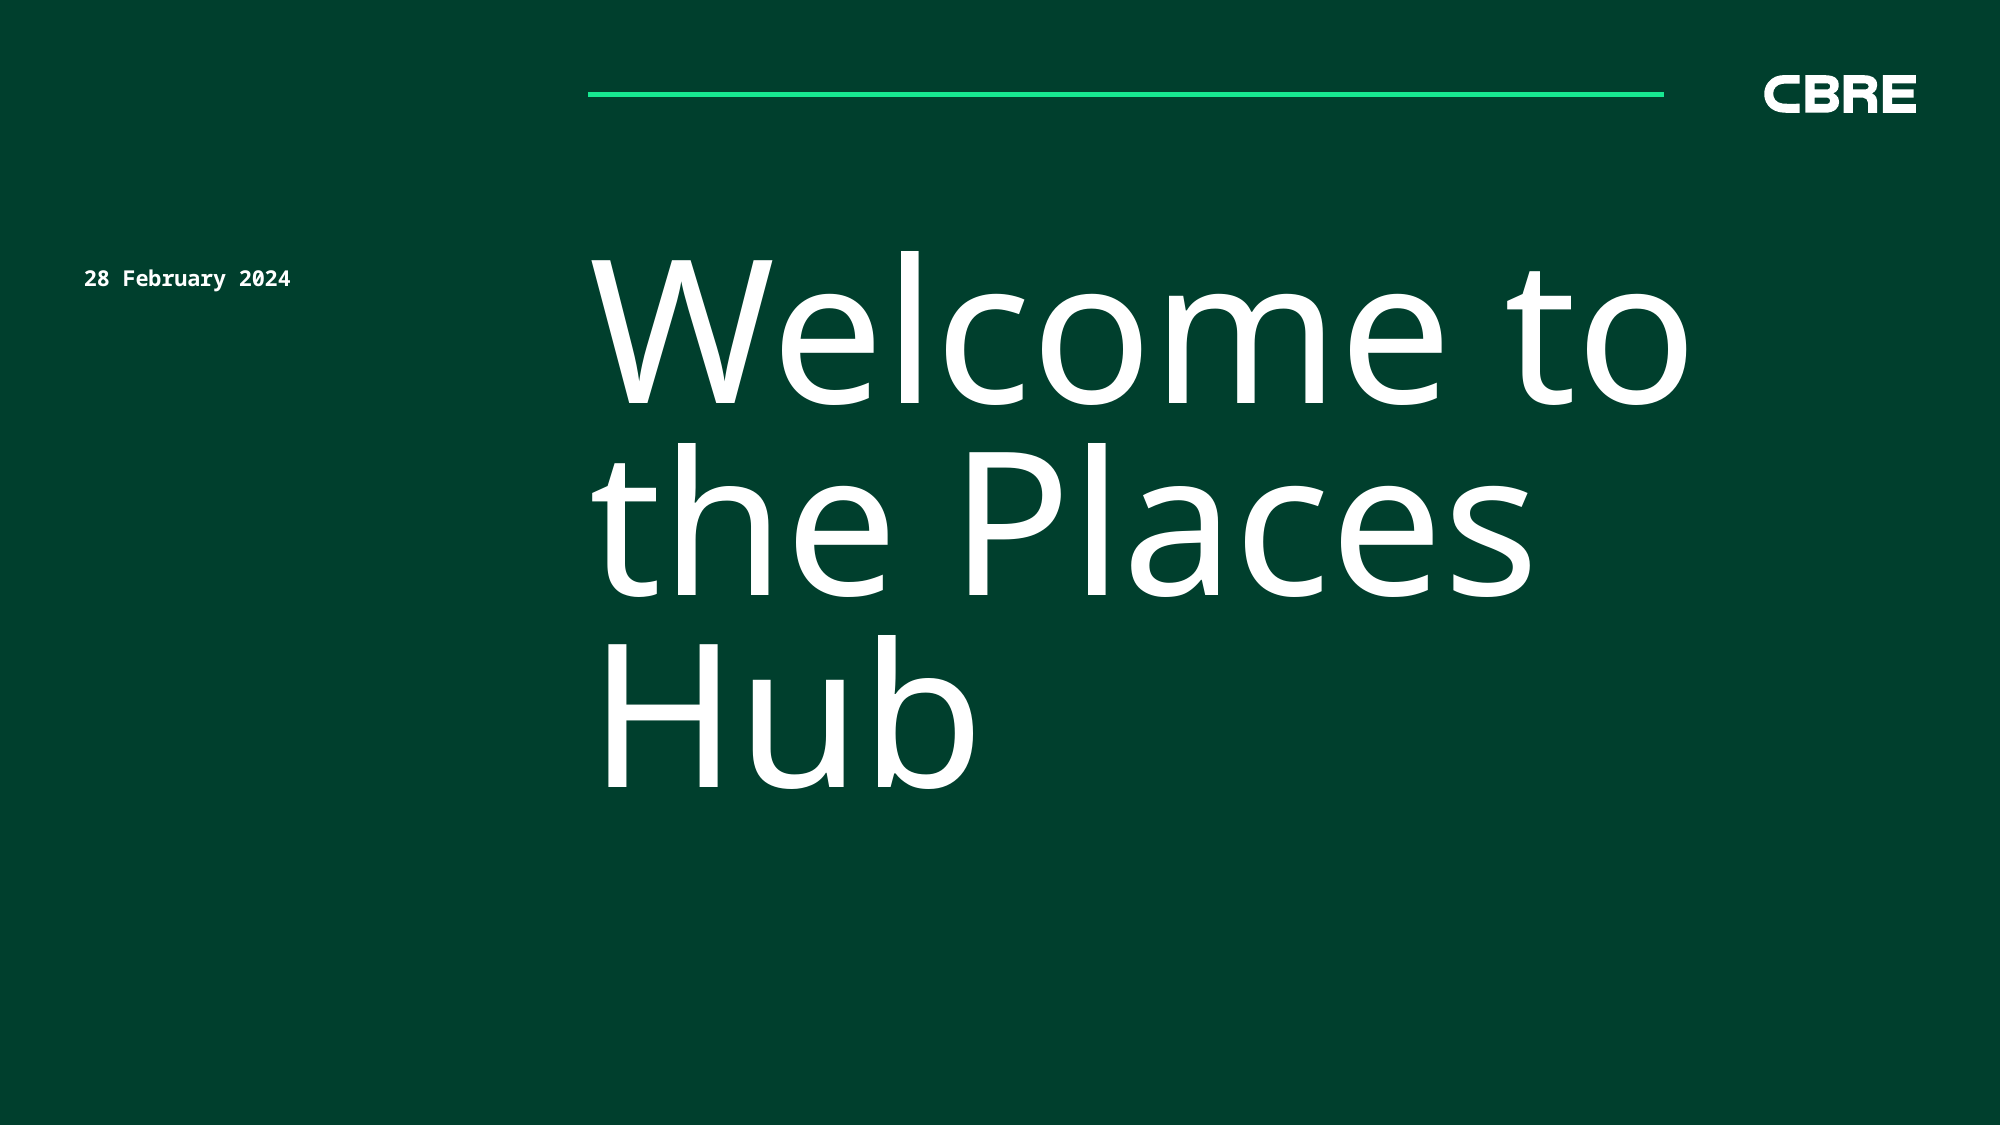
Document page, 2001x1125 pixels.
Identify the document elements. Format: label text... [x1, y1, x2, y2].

title Welcome to the Places Hub [589, 250, 1702, 747]
list 28 February 2024 [83, 254, 302, 323]
